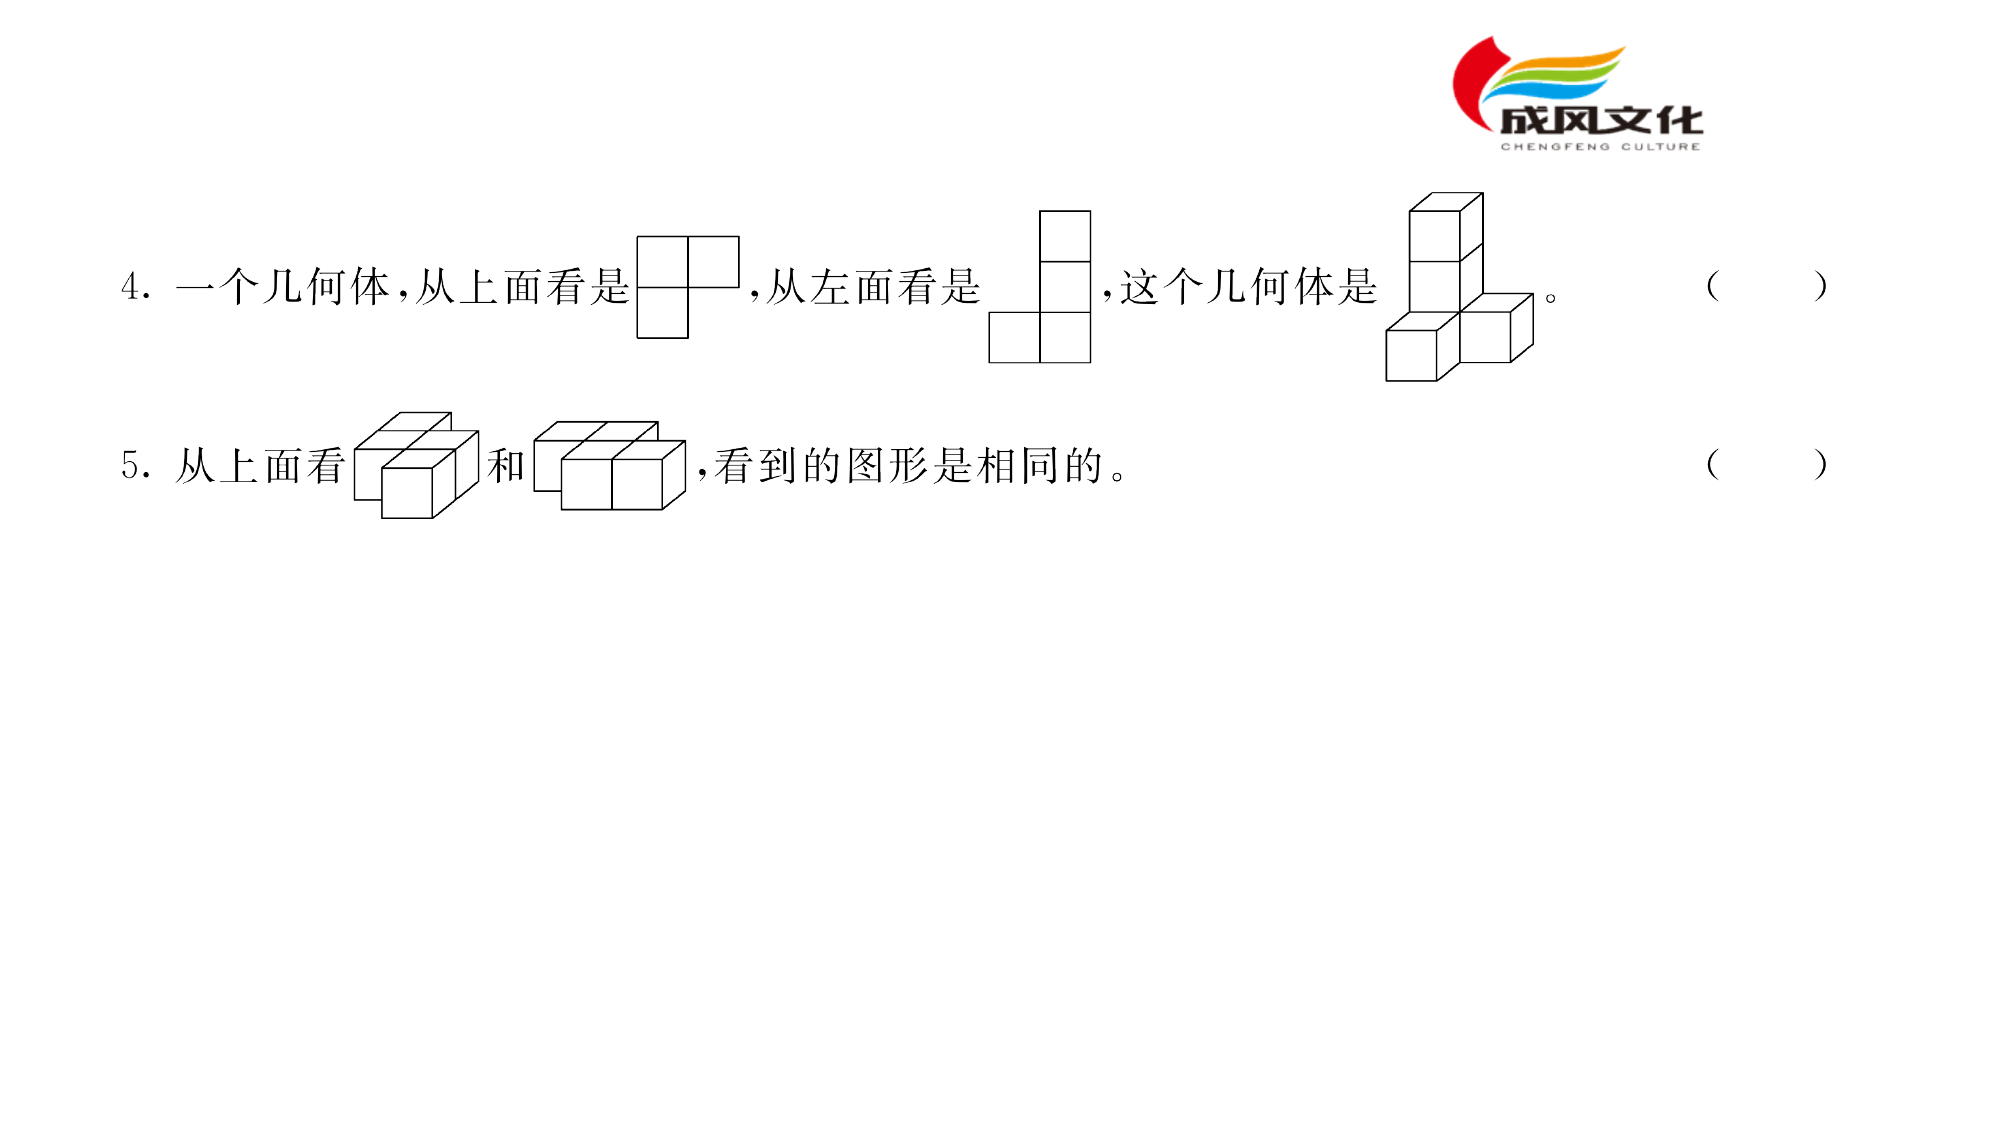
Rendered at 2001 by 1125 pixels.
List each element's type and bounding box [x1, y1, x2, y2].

picture [118, 30, 2000, 532]
